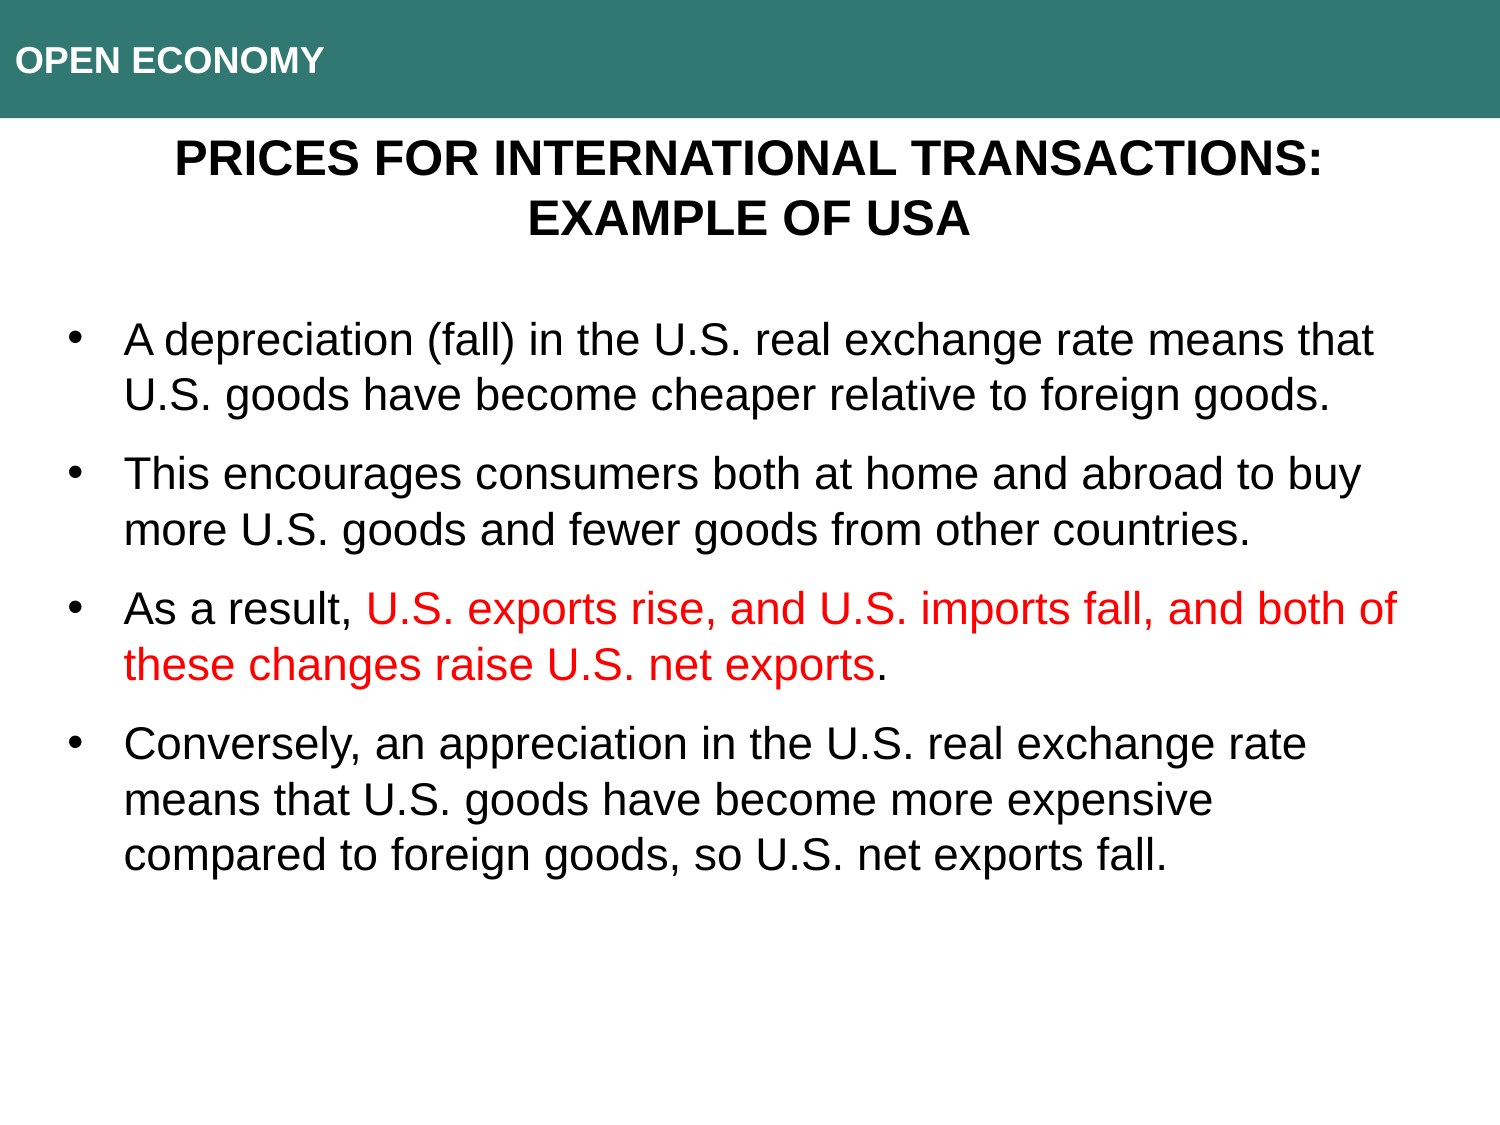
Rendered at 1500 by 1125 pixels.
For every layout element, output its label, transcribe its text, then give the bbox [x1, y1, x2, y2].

text_box PRICES FOR INTERNATIONAL TRANSACTIONS: Example of usa [55, 118, 1444, 253]
text_box A depreciation (fall) in the U.S. real exchange rate means that U.S. goods have become cheaper relative to foreign goods. This encourages consumers both at home and abroad to buy more U.S. goods and fewer goods from other countries. As a result, U.S. exports rise, and U.S. imports fall, and both of these changes raise U.S. net exports. Conversely, an appreciation in the U.S. real exchange rate means that U.S. goods have become more expensive compared to foreign goods, so U.S. net exports fall. [52, 301, 1444, 942]
text_box OPEN ECONOMY [0, 0, 1500, 120]
